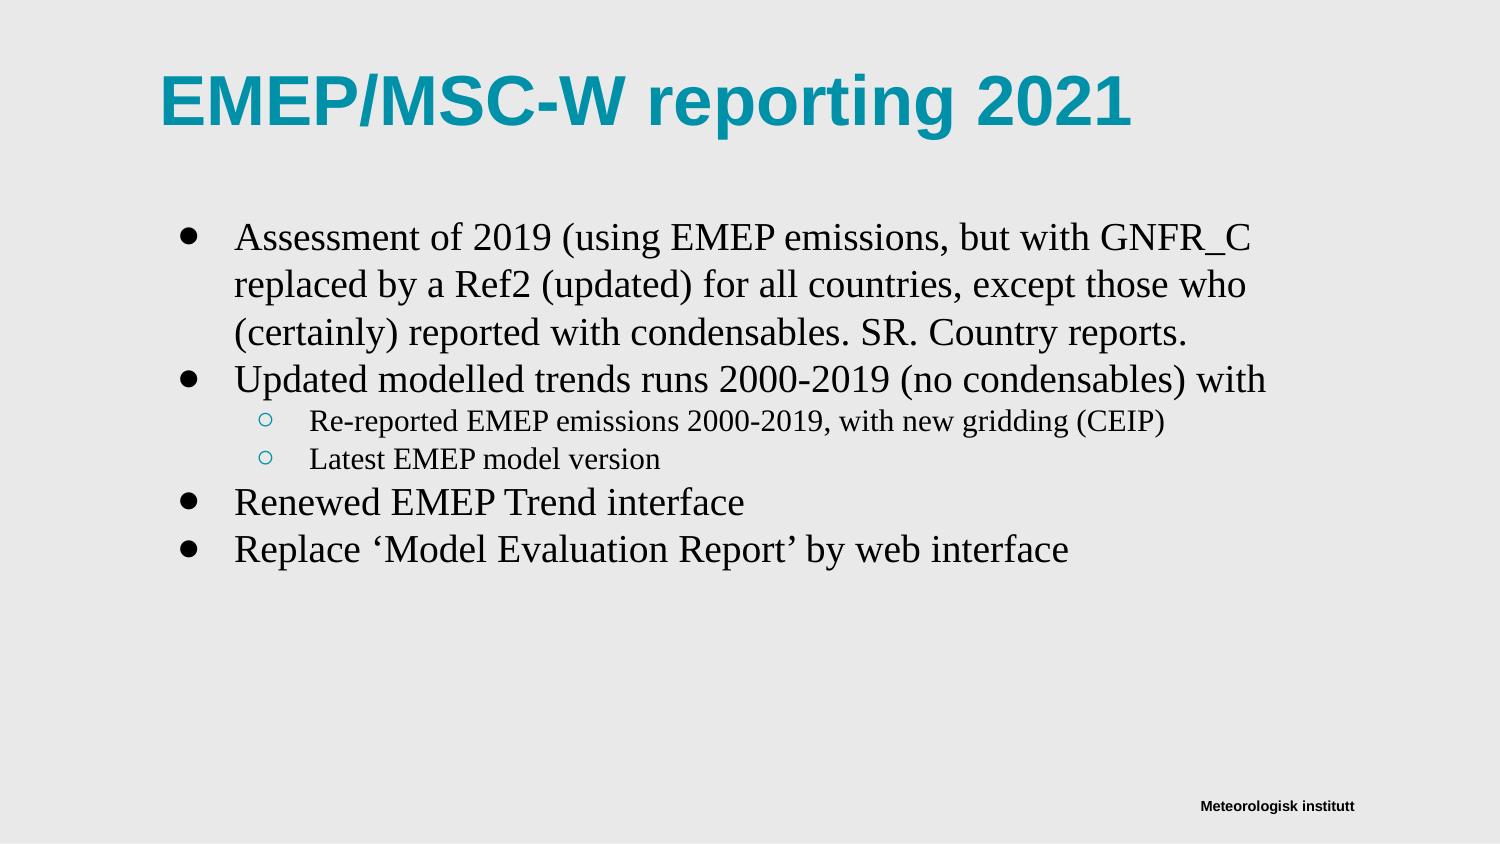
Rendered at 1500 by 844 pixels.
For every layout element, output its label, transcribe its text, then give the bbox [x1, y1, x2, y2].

list Assessment of 2019 (using EMEP emissions, but with GNFR_C replaced by a Ref2 (updated) for all countries, except those who (certainly) reported with condensables. SR. Country reports. Updated modelled trends runs 2000-2019 (no condensables) with Re-reported EMEP emissions 2000-2019, with new gridding (CEIP) Latest EMEP model version Renewed EMEP Trend interface Replace ‘Model Evaluation Report’ by web interface [145, 196, 1355, 754]
title EMEP/MSC-W reporting 2021 [145, 62, 1355, 133]
